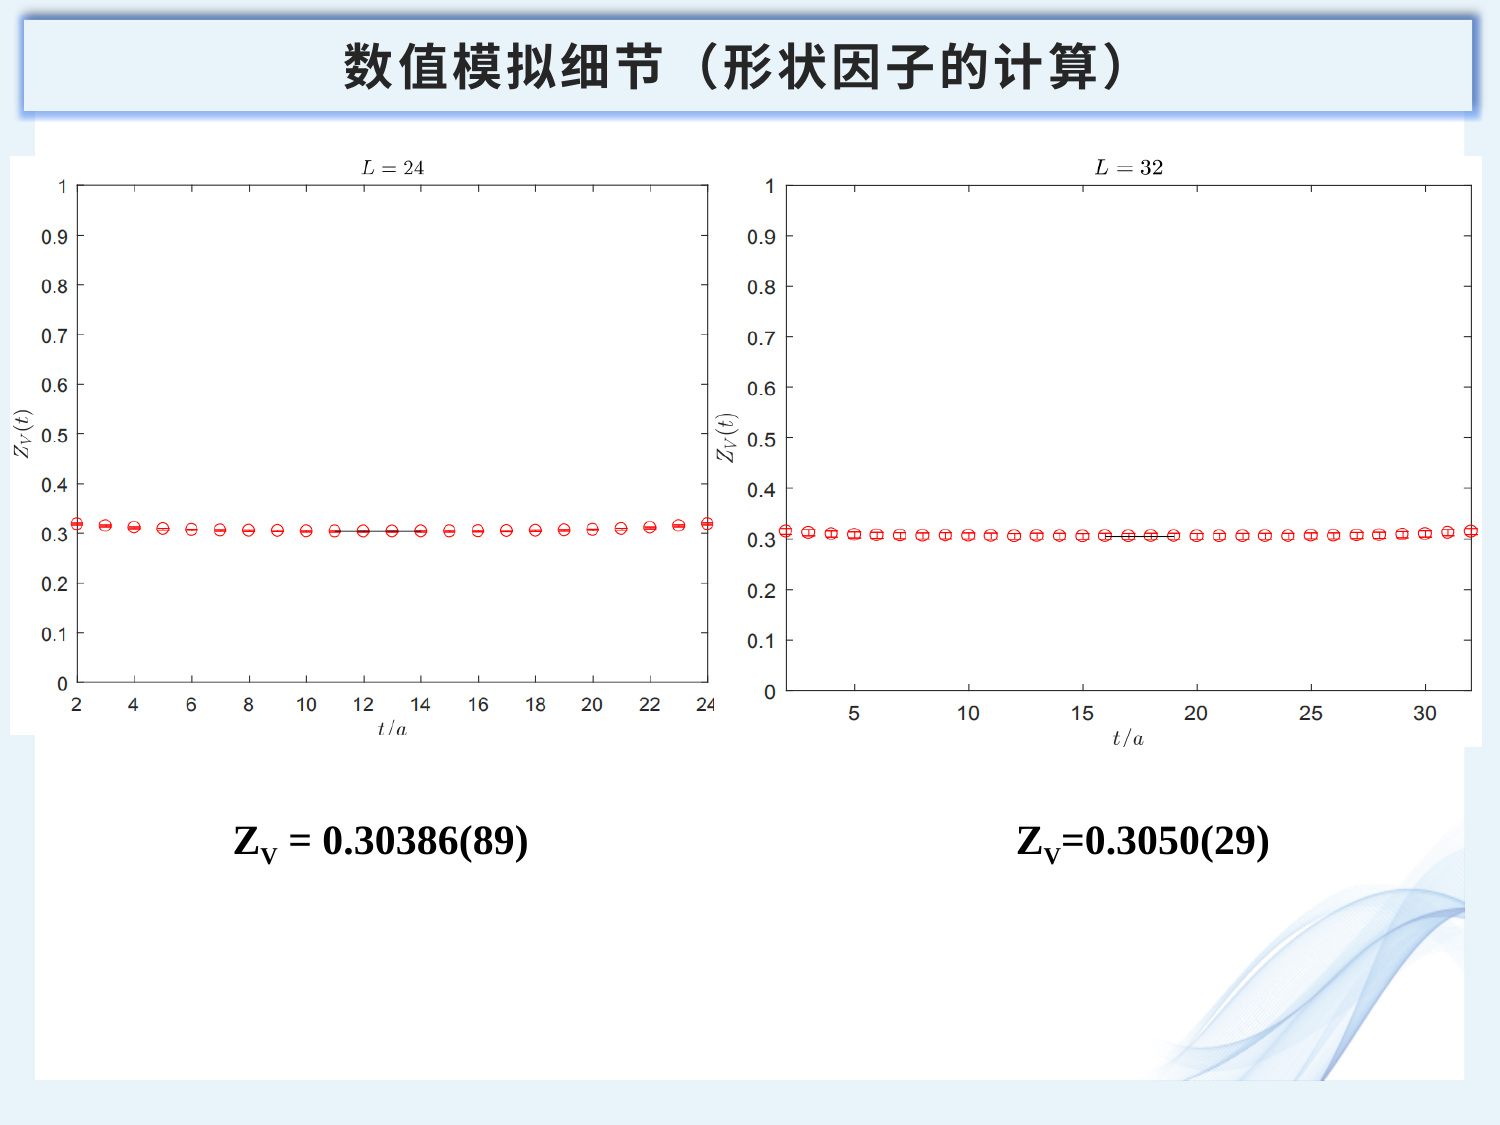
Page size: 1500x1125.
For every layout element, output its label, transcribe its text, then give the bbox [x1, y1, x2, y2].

text_box ZV = 0.30386(89) [217, 805, 545, 877]
text_box ZV=0.3050(29) [1001, 805, 1286, 877]
picture [10, 156, 1482, 747]
picture [870, 809, 1465, 1081]
text_box 数值模拟细节（形状因子的计算） [24, 19, 1473, 111]
